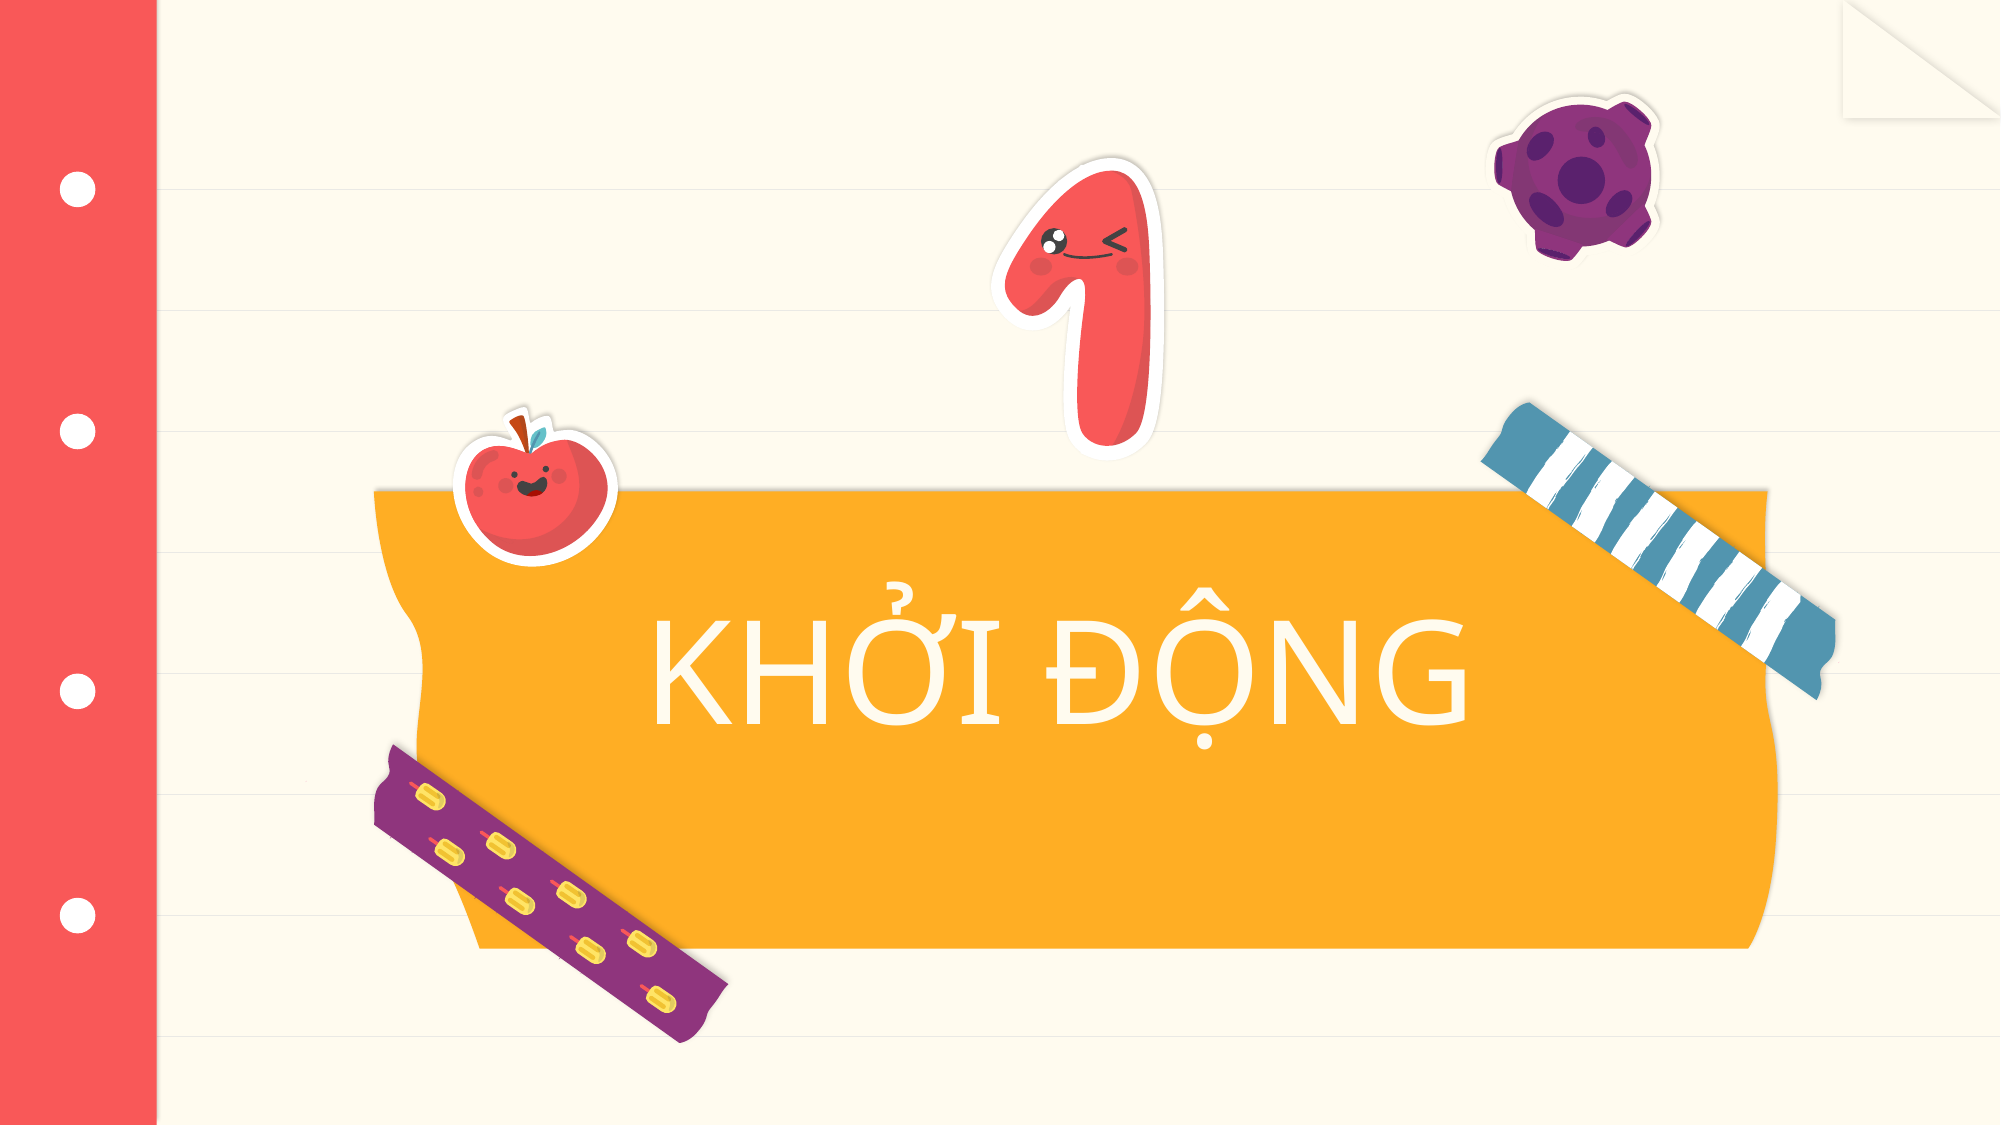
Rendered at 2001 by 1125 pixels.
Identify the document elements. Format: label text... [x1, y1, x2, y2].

text_box [373, 491, 1454, 741]
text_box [1485, 93, 1661, 271]
title KHỞI ĐỘNG [459, 577, 1698, 774]
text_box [1459, 437, 1879, 659]
text_box [738, 668, 1778, 949]
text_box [347, 743, 734, 1052]
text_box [446, 406, 634, 567]
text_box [989, 157, 1165, 461]
